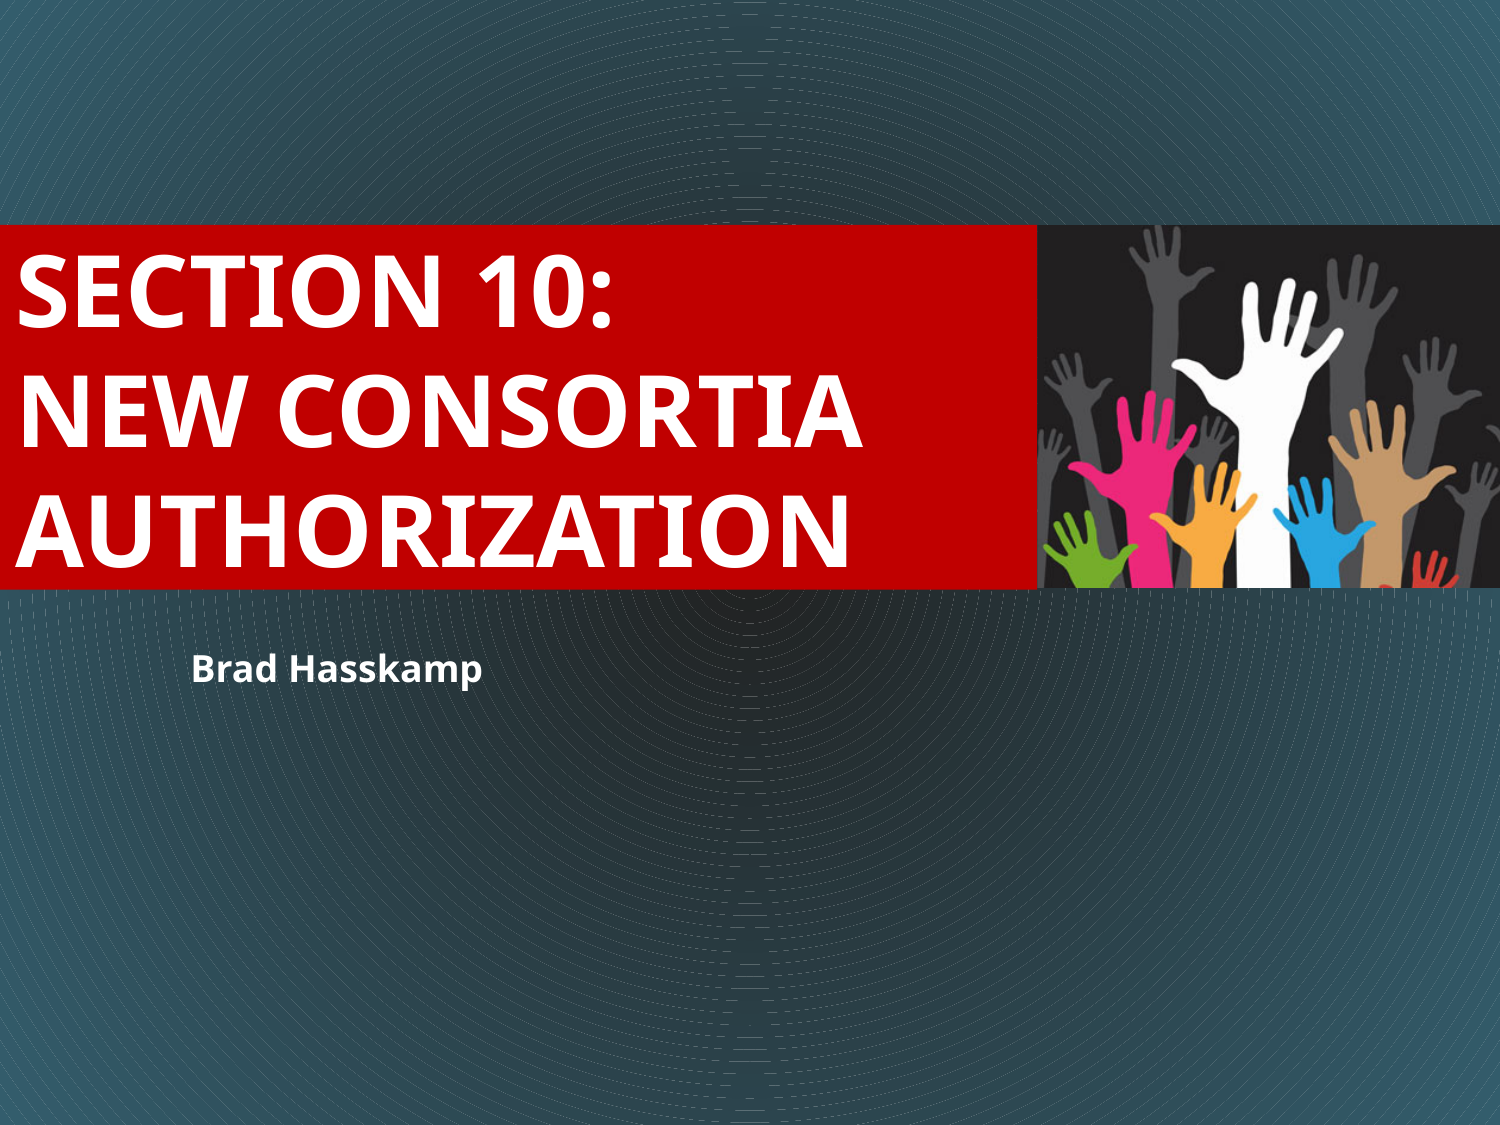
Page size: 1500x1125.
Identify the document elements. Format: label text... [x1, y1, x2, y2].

picture [1037, 224, 1500, 588]
list Brad Hasskamp [175, 637, 1188, 788]
title Section 10: New Consortia Authorization [0, 224, 1034, 590]
